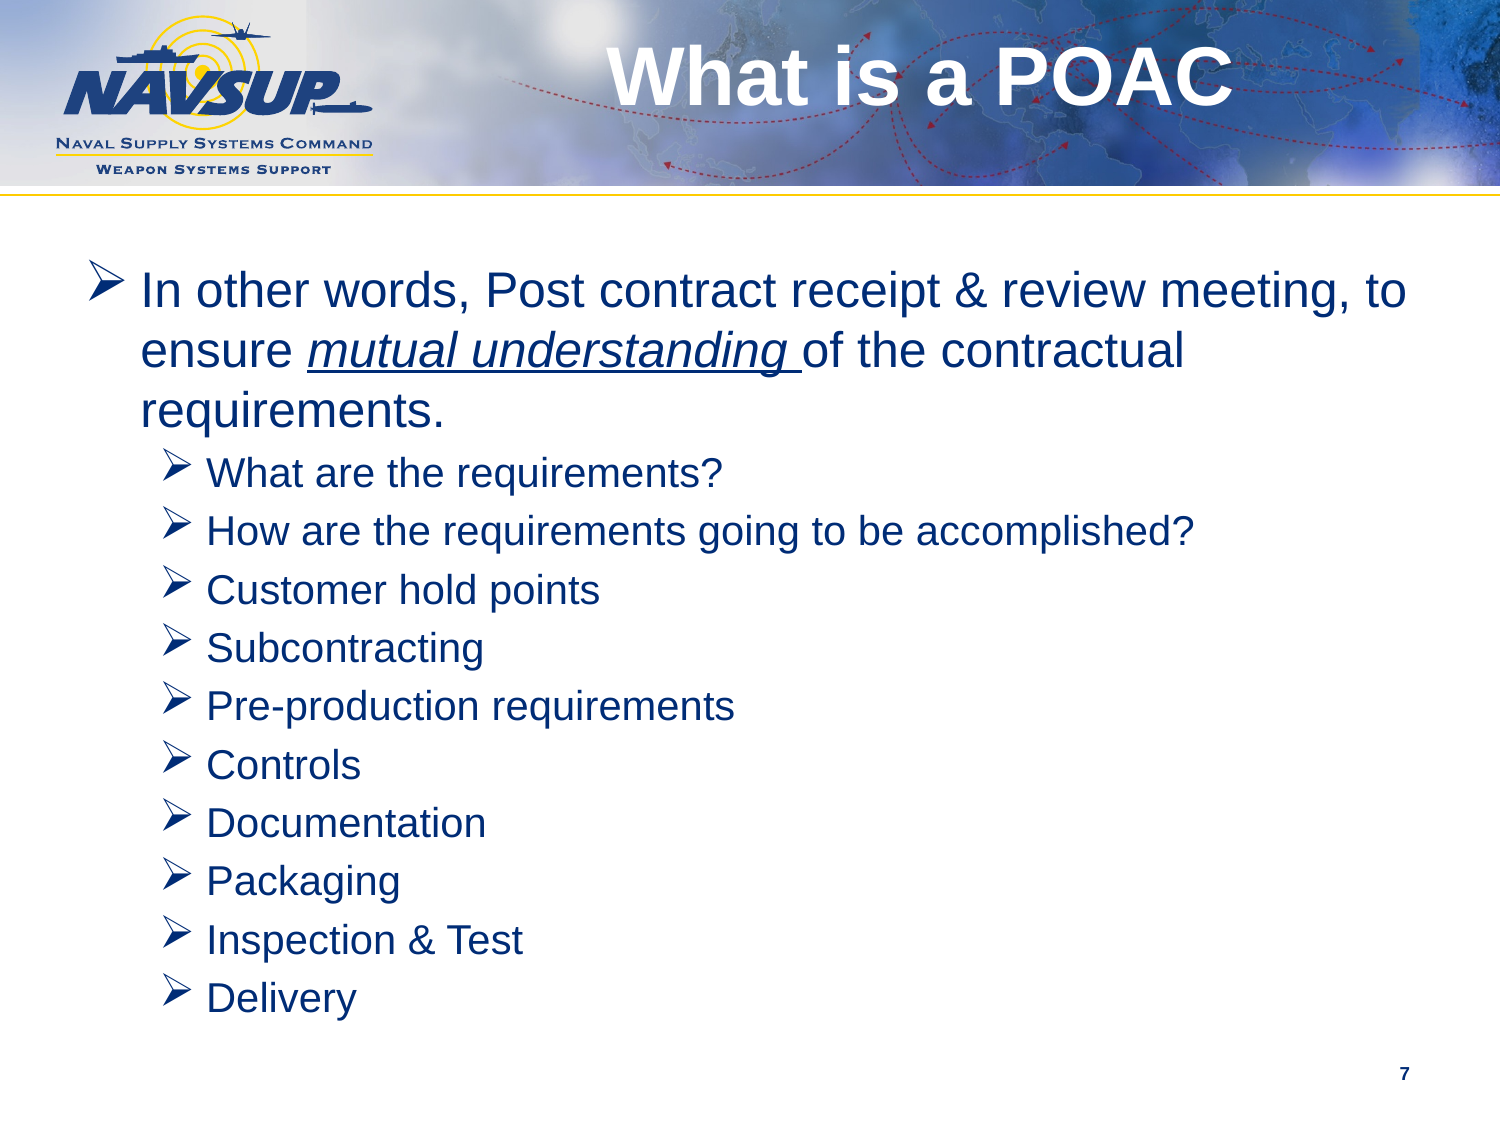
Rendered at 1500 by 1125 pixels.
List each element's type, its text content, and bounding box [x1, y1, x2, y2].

slide_number 7 [1074, 1042, 1425, 1103]
list In other words, Post contract receipt & review meeting, to ensure mutual understanding of the contractual requirements. What are the requirements? How are the requirements going to be accomplished? Customer hold points Subcontracting Pre-production requirements Controls Documentation Packaging Inspection & Test Delivery [68, 249, 1432, 1055]
picture [0, 0, 1500, 186]
title What is a POAC [428, 14, 1413, 135]
